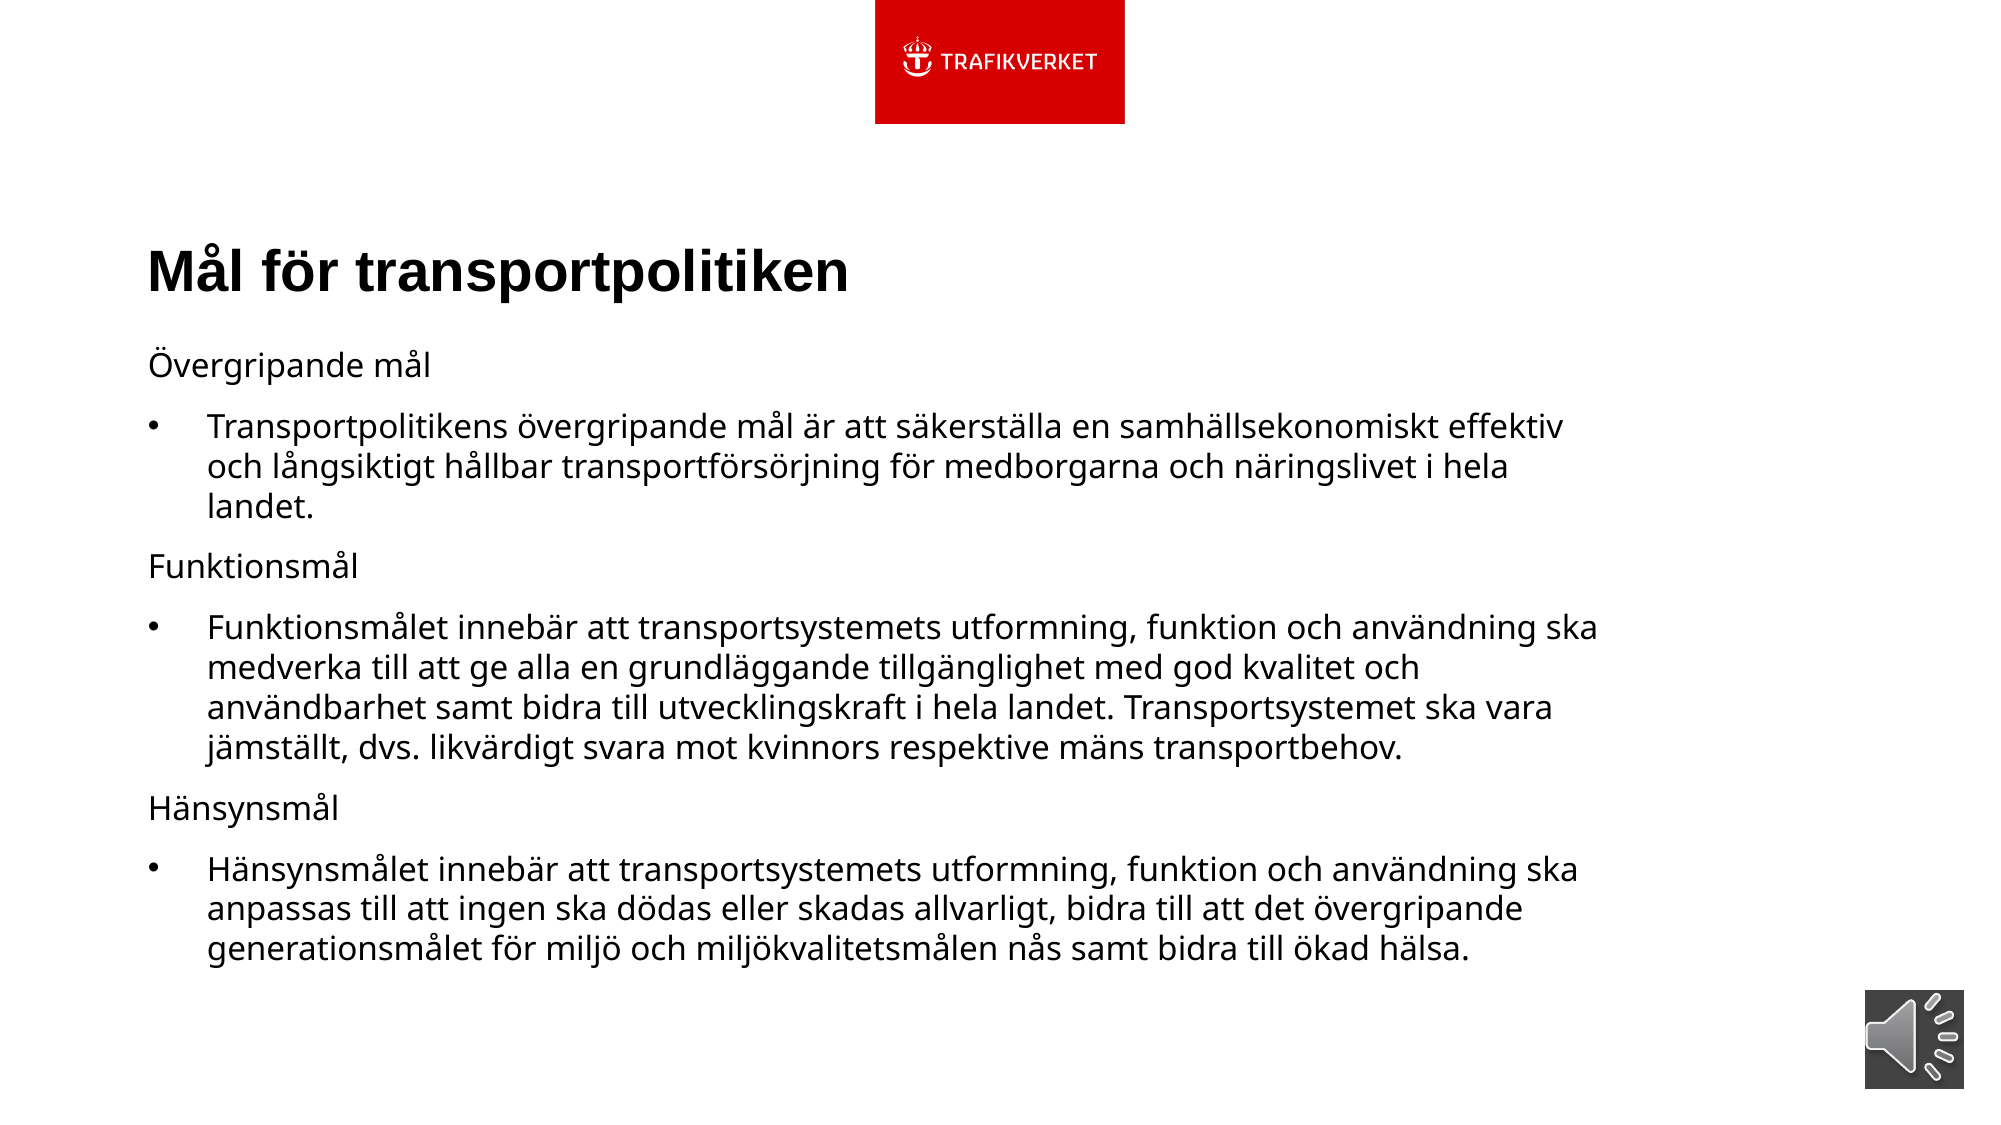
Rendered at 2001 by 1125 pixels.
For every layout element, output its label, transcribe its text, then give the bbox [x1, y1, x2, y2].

picture [875, 0, 1125, 124]
list Övergripande mål Transportpolitikens övergripande mål är att säkerställa en samhällsekonomiskt effektiv och långsiktigt hållbar transportförsörjning för medborgarna och näringslivet i hela landet. Funktionsmål Funktionsmålet innebär att transportsystemets utformning, funktion och användning ska medverka till att ge alla en grundläggande tillgänglighet med god kvalitet och användbarhet samt bidra till utvecklingskraft i hela landet. Transportsystemet ska vara jämställt, dvs. likvärdigt svara mot kvinnors respektive mäns transportbehov. Hänsynsmål Hänsynsmålet innebär att transportsystemets utformning, funktion och användning ska anpassas till att ingen ska dödas eller skadas allvarligt, bidra till att det övergripande generationsmålet för miljö och miljökvalitetsmålen nås samt bidra till ökad hälsa. [133, 336, 1622, 1111]
picture [1864, 989, 1965, 1090]
title Mål för transportpolitiken [133, 199, 1905, 347]
